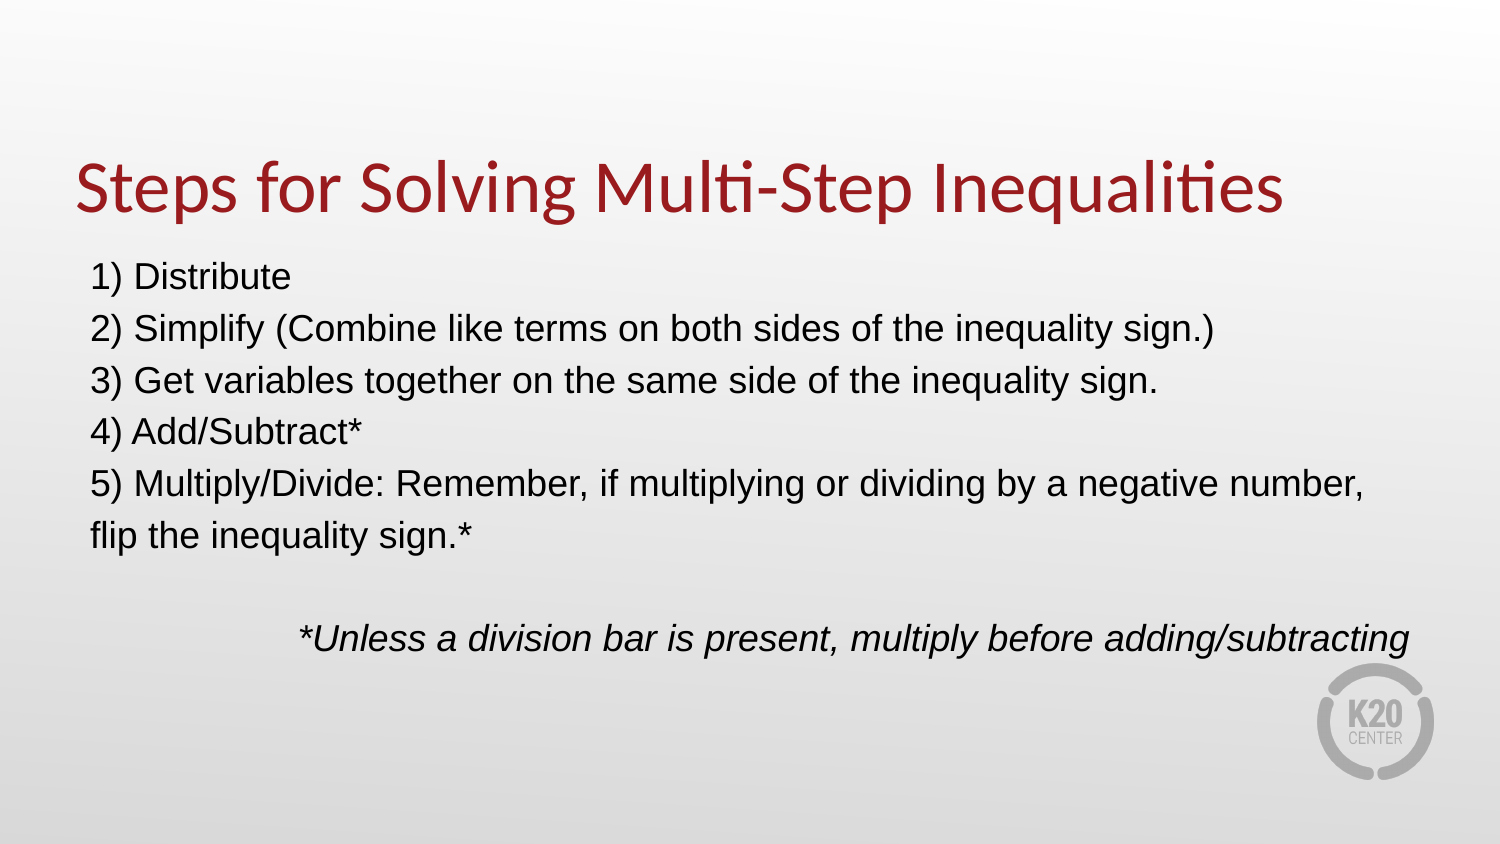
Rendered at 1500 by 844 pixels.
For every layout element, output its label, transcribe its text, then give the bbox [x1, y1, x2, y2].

picture [1300, 646, 1451, 797]
title Steps for Solving Multi-Step Inequalities [75, 86, 1425, 228]
list 1) Distribute 2) Simplify (Combine like terms on both sides of the inequality sign.) 3) Get variables together on the same side of the inequality sign. 4) Add/Subtract* 5) Multiply/Divide: Remember, if multiplying or dividing by a negative number, flip the inequality sign.* *Unless a division bar is present, multiply before adding/subtracting [75, 238, 1425, 779]
